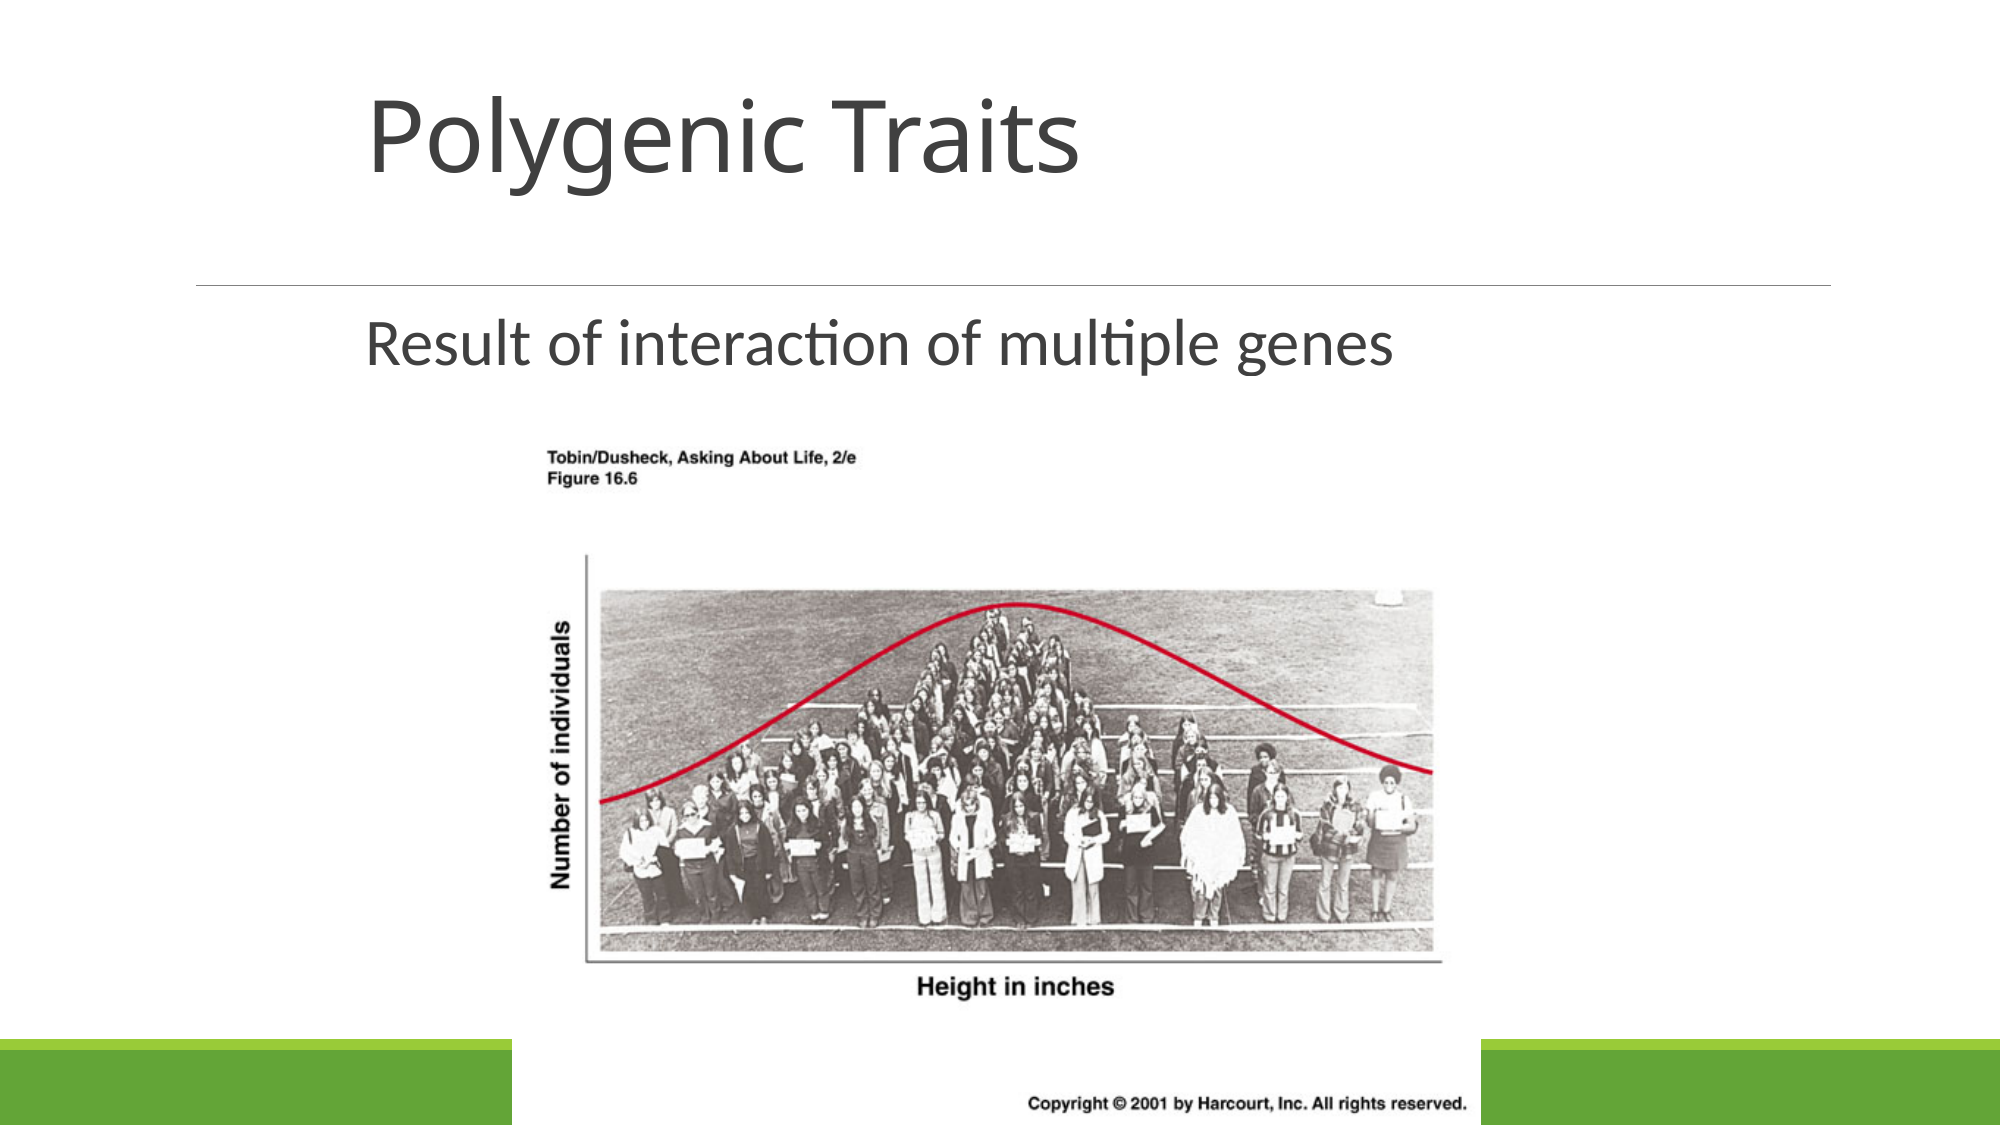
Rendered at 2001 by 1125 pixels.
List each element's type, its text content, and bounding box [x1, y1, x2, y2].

picture [511, 376, 1482, 1125]
list Result of interaction of multiple genes [350, 299, 1688, 1003]
title Polygenic Traits [350, 37, 1688, 200]
